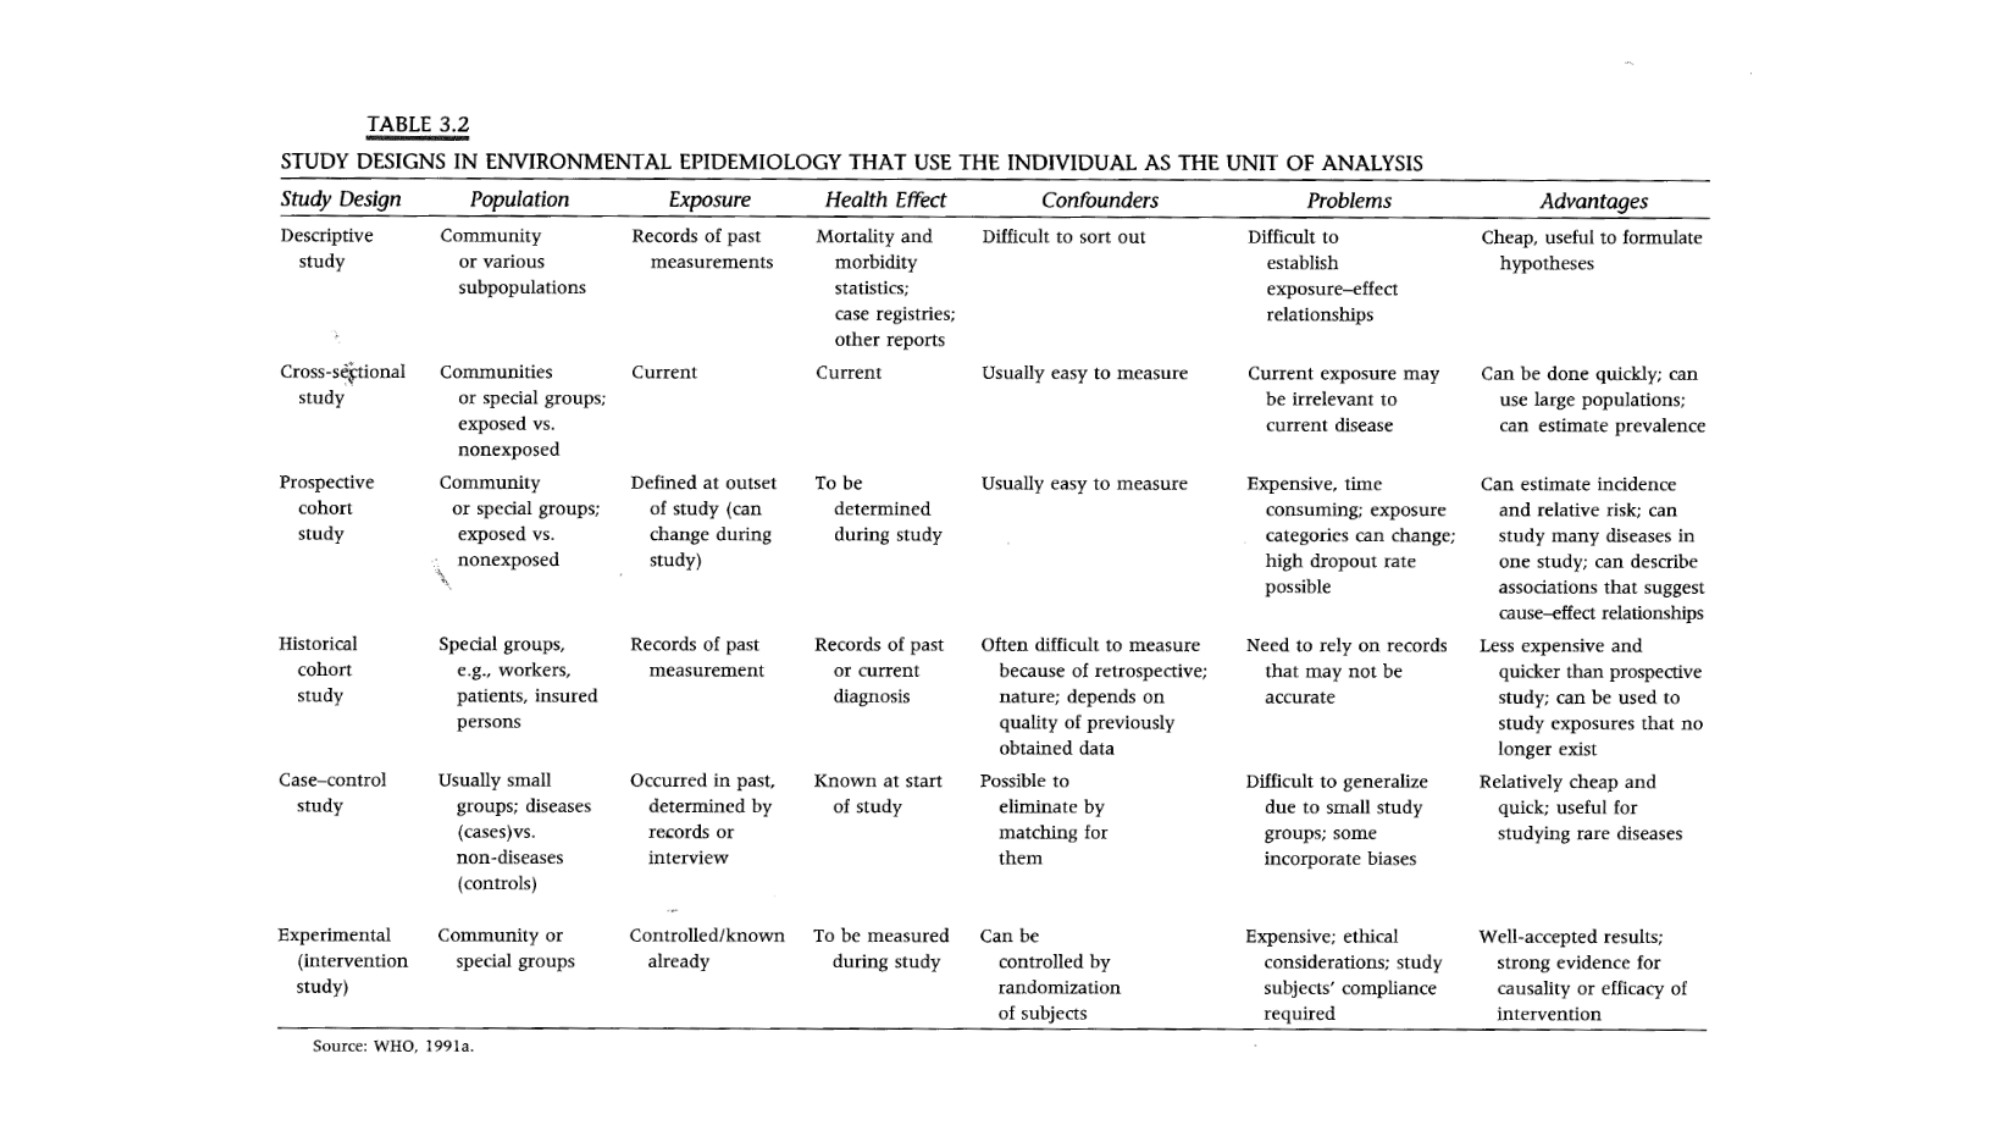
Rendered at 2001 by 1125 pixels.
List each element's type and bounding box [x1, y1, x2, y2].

picture [249, 0, 1764, 1125]
